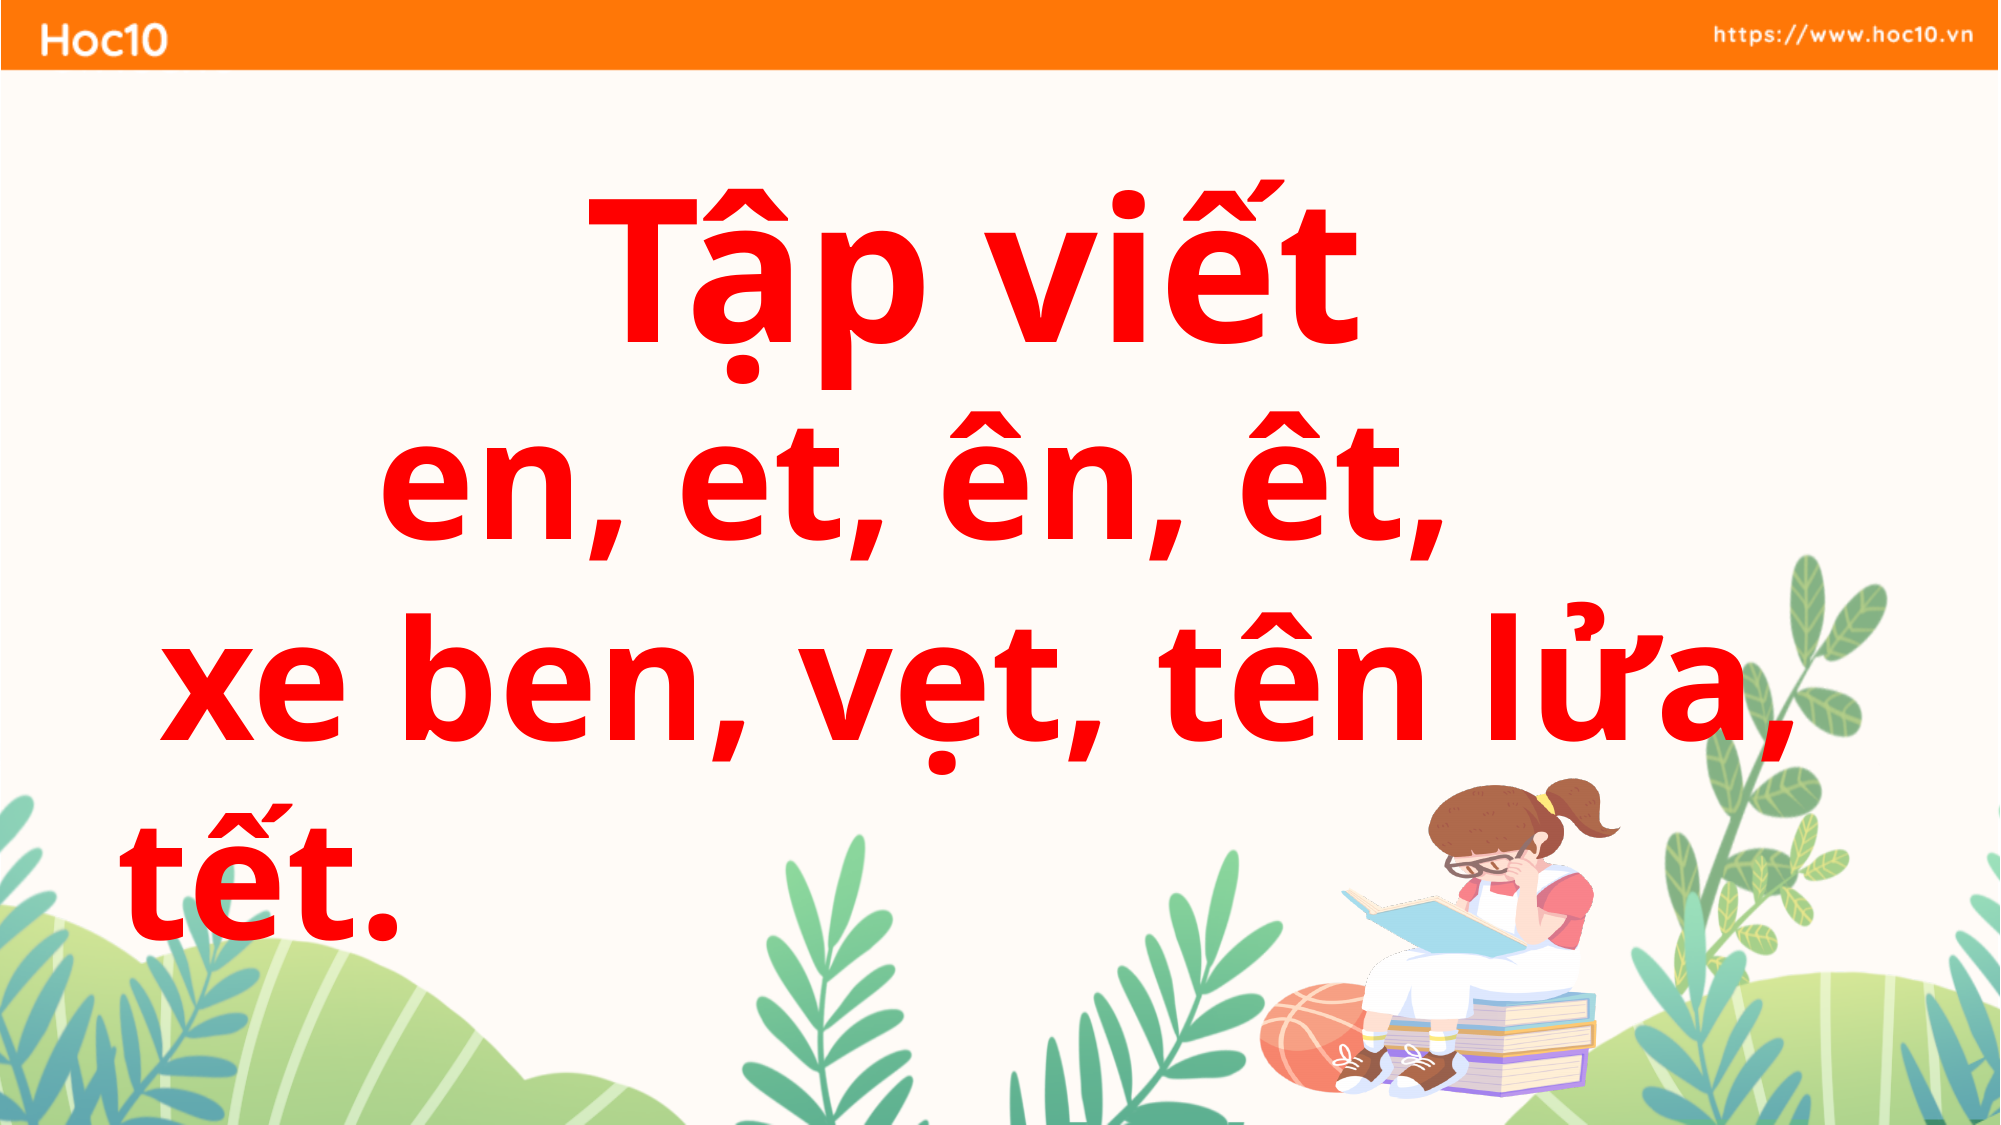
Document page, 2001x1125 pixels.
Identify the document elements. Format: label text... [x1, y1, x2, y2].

text_box en, et, ên, êt, xe ben, vẹt, tên lửa, tết. [101, 365, 1899, 418]
picture [0, 0, 2000, 1125]
text_box Tập viết [571, 135, 1380, 391]
